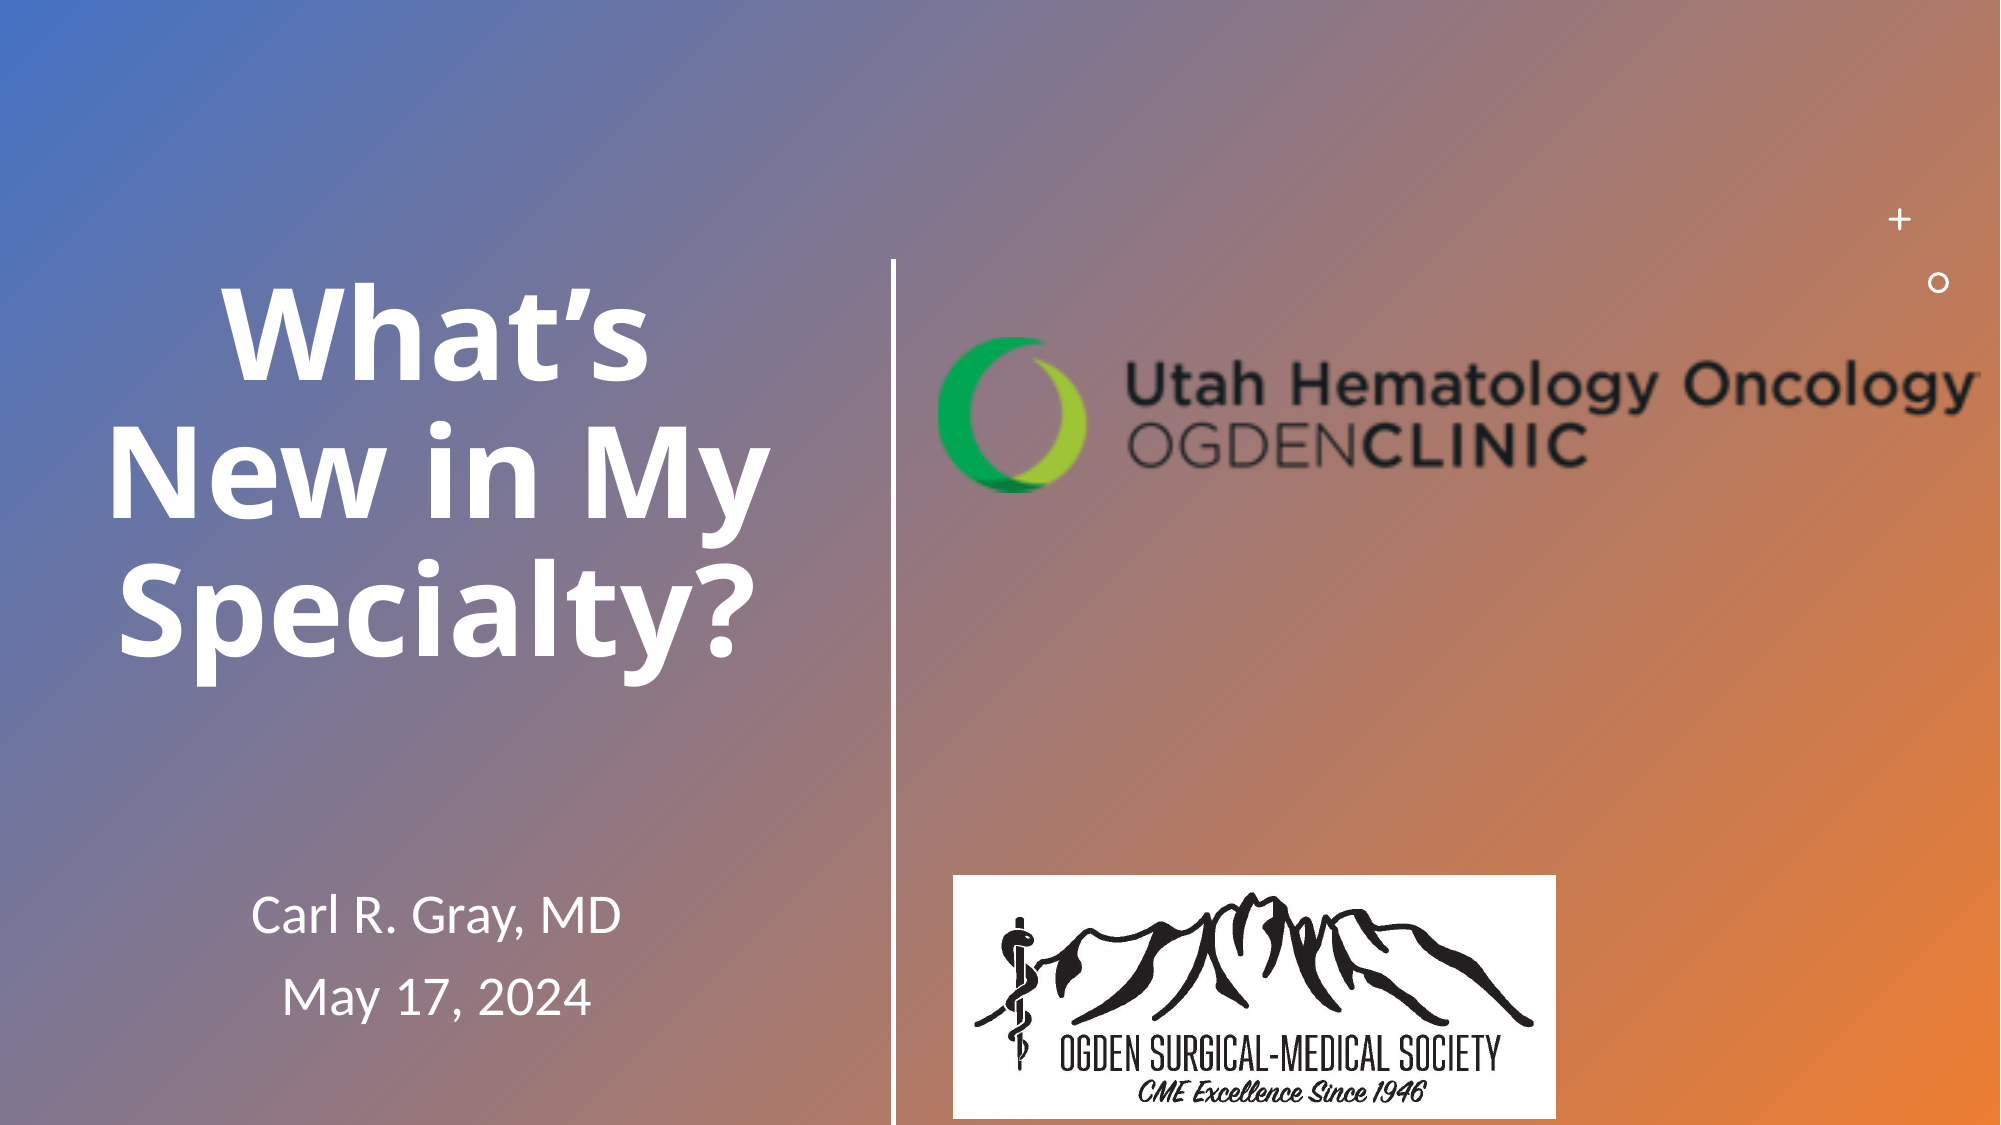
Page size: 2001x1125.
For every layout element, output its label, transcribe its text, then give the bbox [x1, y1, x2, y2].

picture [953, 874, 1556, 1119]
picture [938, 337, 1981, 493]
text_box [0, 0, 2000, 1125]
title What’s New in My Specialty? [75, 262, 799, 858]
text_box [1888, 207, 1949, 294]
subtitle Carl R. Gray, MD May 17, 2024 [75, 877, 799, 1047]
